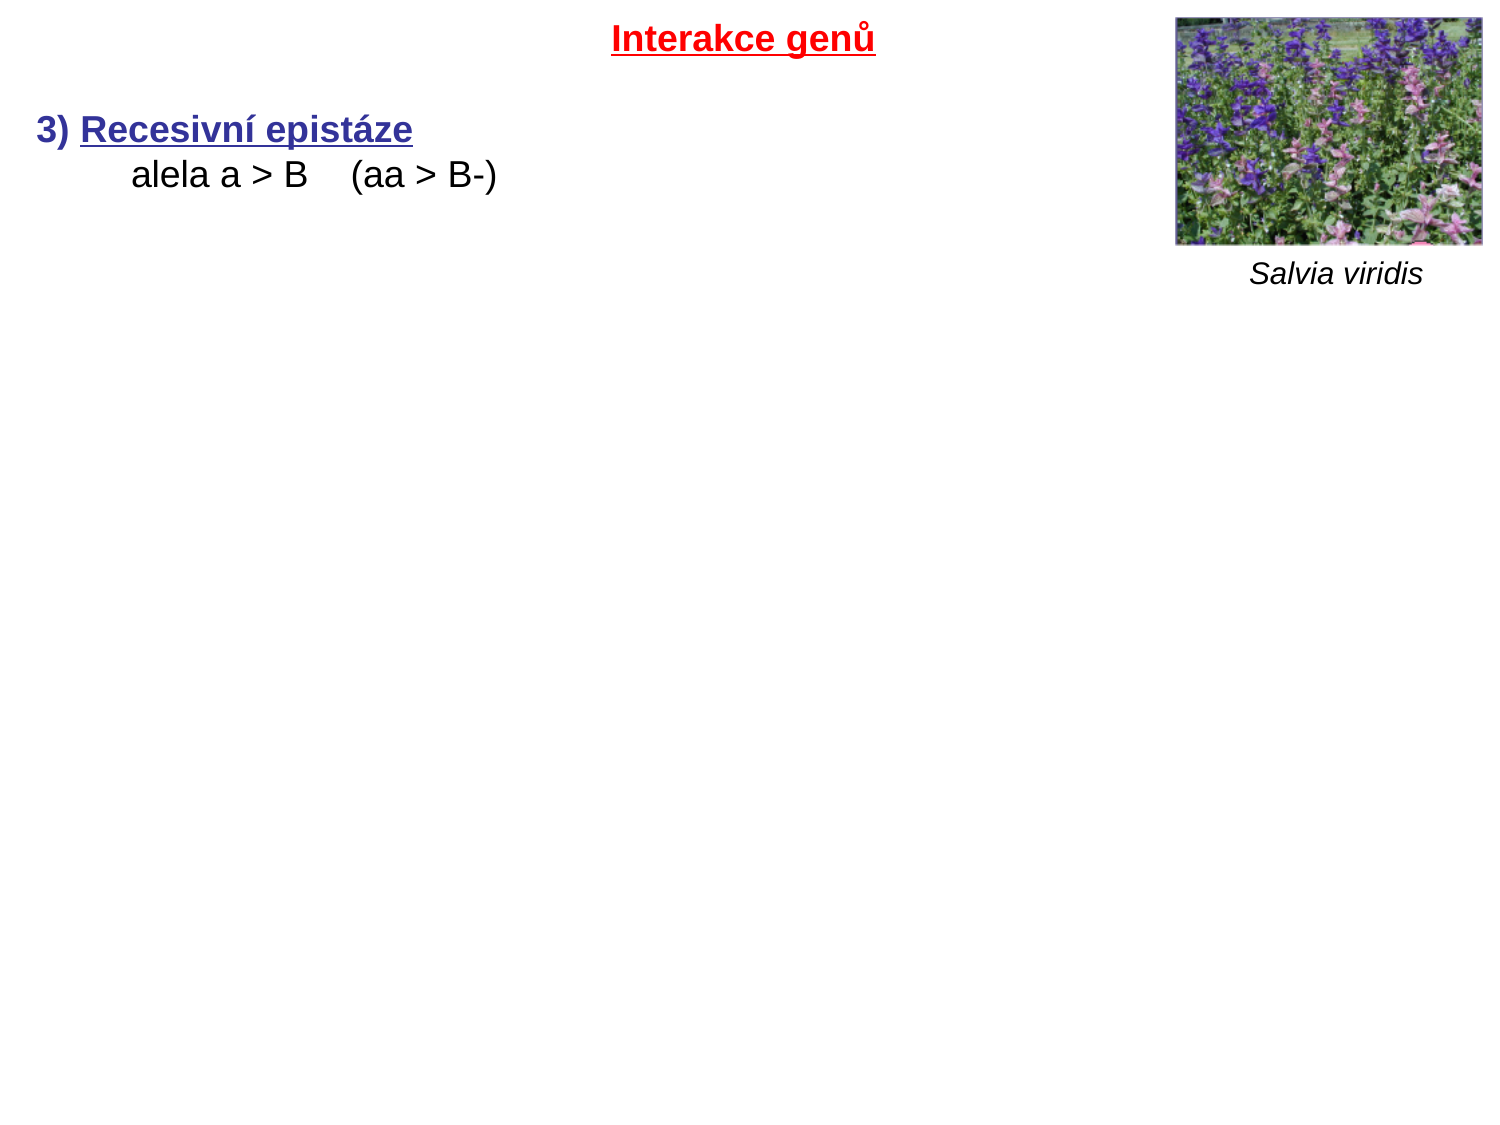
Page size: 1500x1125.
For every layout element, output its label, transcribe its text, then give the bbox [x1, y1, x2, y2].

text_box Salvia viridis [1234, 246, 1439, 298]
picture [1175, 17, 1483, 246]
text_box Interakce genů [596, 6, 891, 67]
text_box 3) Recesivní epistáze alela a > B (aa > B-) [21, 97, 636, 203]
